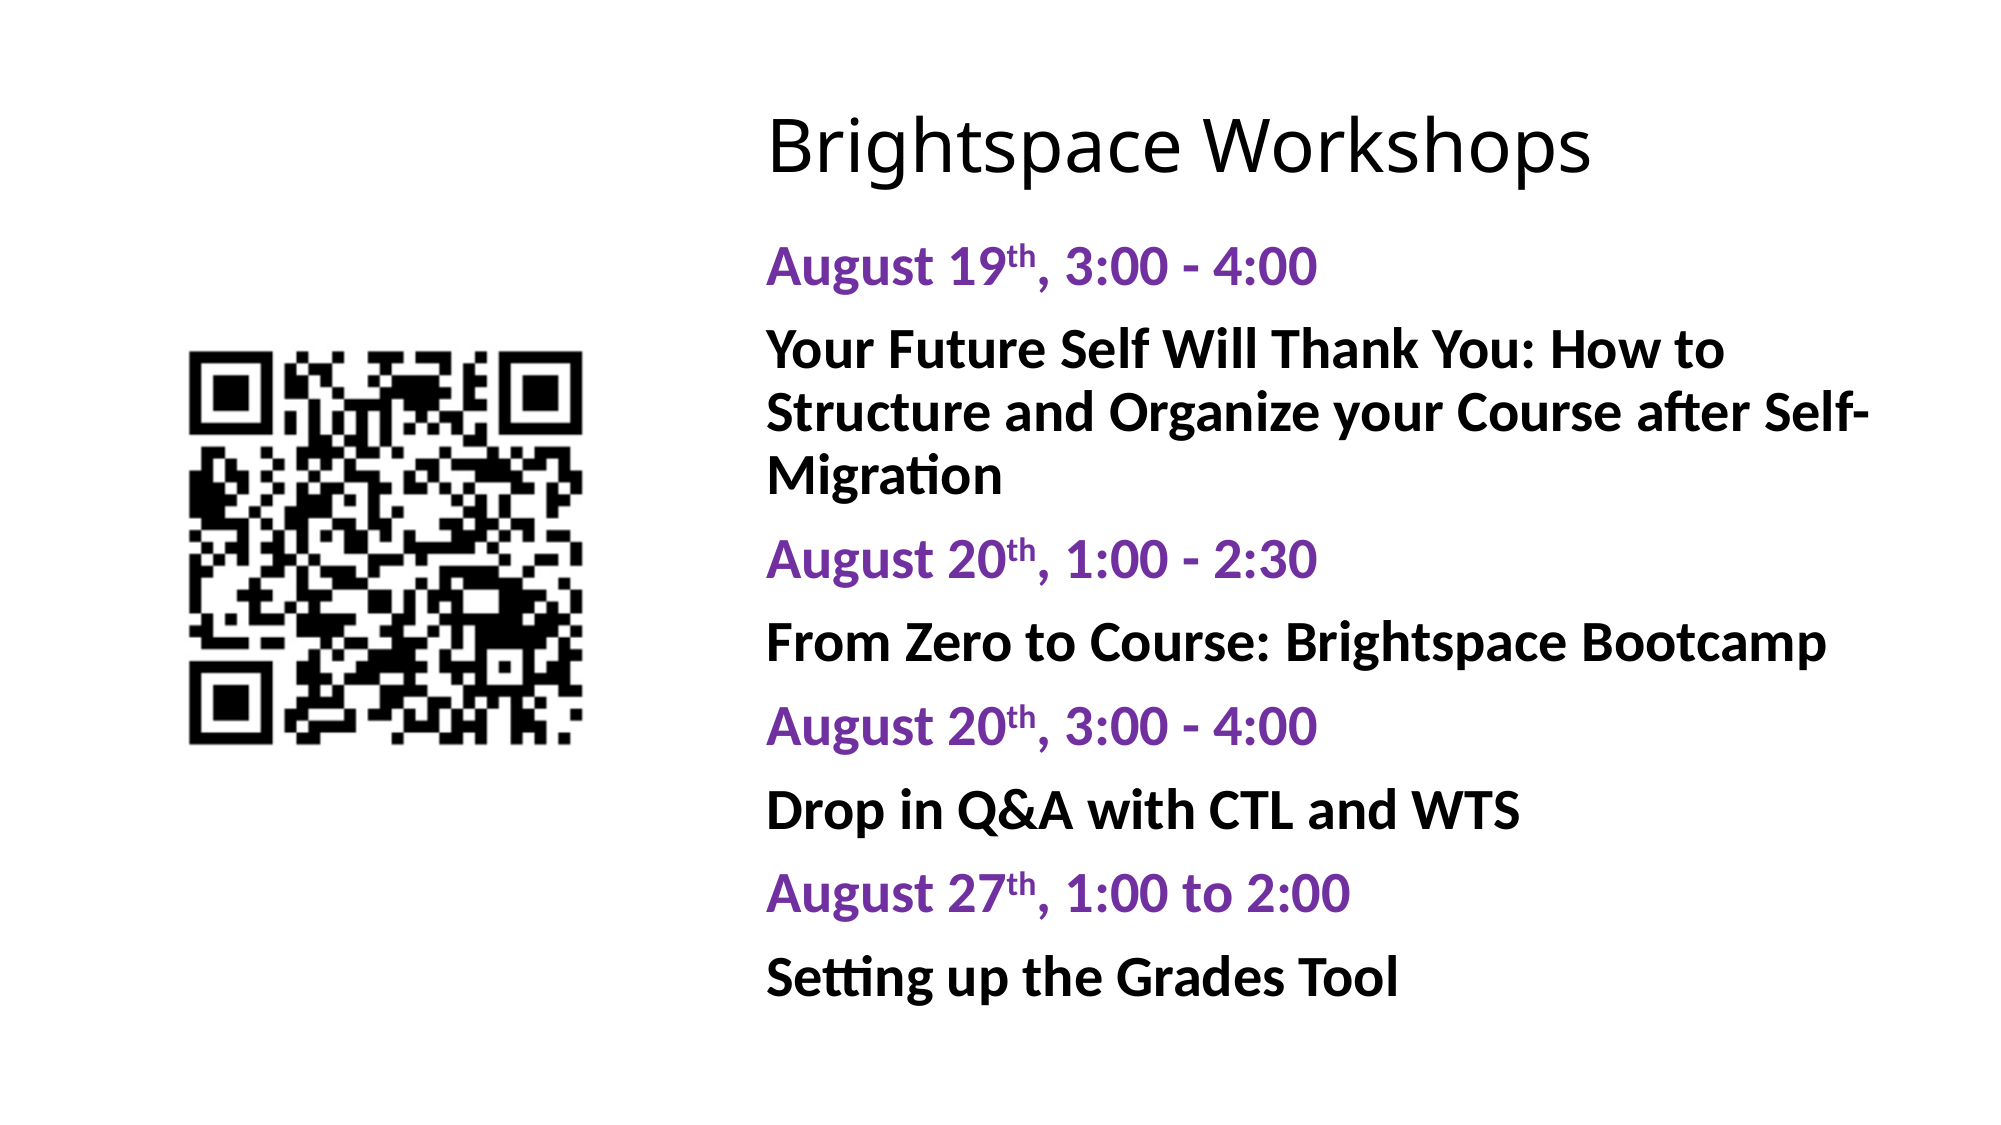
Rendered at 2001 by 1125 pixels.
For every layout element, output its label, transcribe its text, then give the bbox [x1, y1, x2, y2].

list August 19th, 3:00 - 4:00 Your Future Self Will Thank You: How to Structure and Organize your Course after Self-Migration August 20th, 1:00 - 2:30 From Zero to Course: Brightspace Bootcamp August 20th, 3:00 - 4:00 Drop in Q&A with CTL and WTS August 27th, 1:00 to 2:00 Setting up the Grades Tool [751, 227, 1950, 1043]
title Brightspace Workshops [751, 48, 1663, 196]
picture [175, 336, 601, 756]
